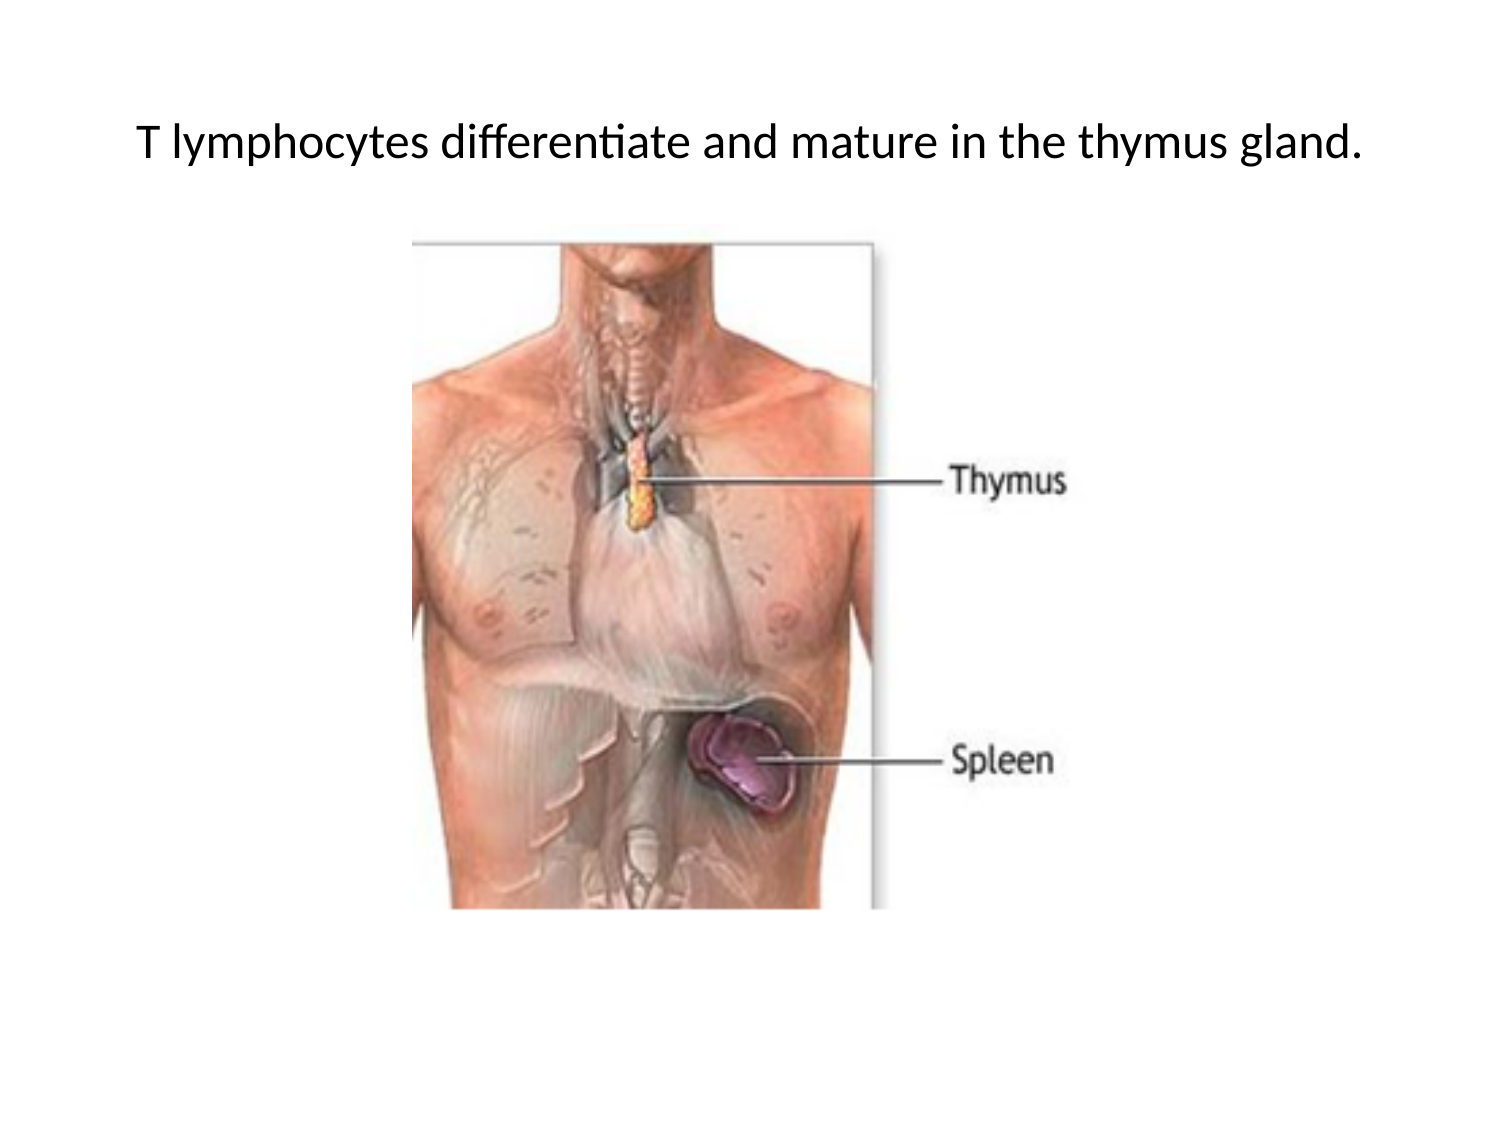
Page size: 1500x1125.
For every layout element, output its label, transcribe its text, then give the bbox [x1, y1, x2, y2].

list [412, 224, 1101, 913]
title T lymphocytes differentiate and mature in the thymus gland. [75, 45, 1425, 233]
